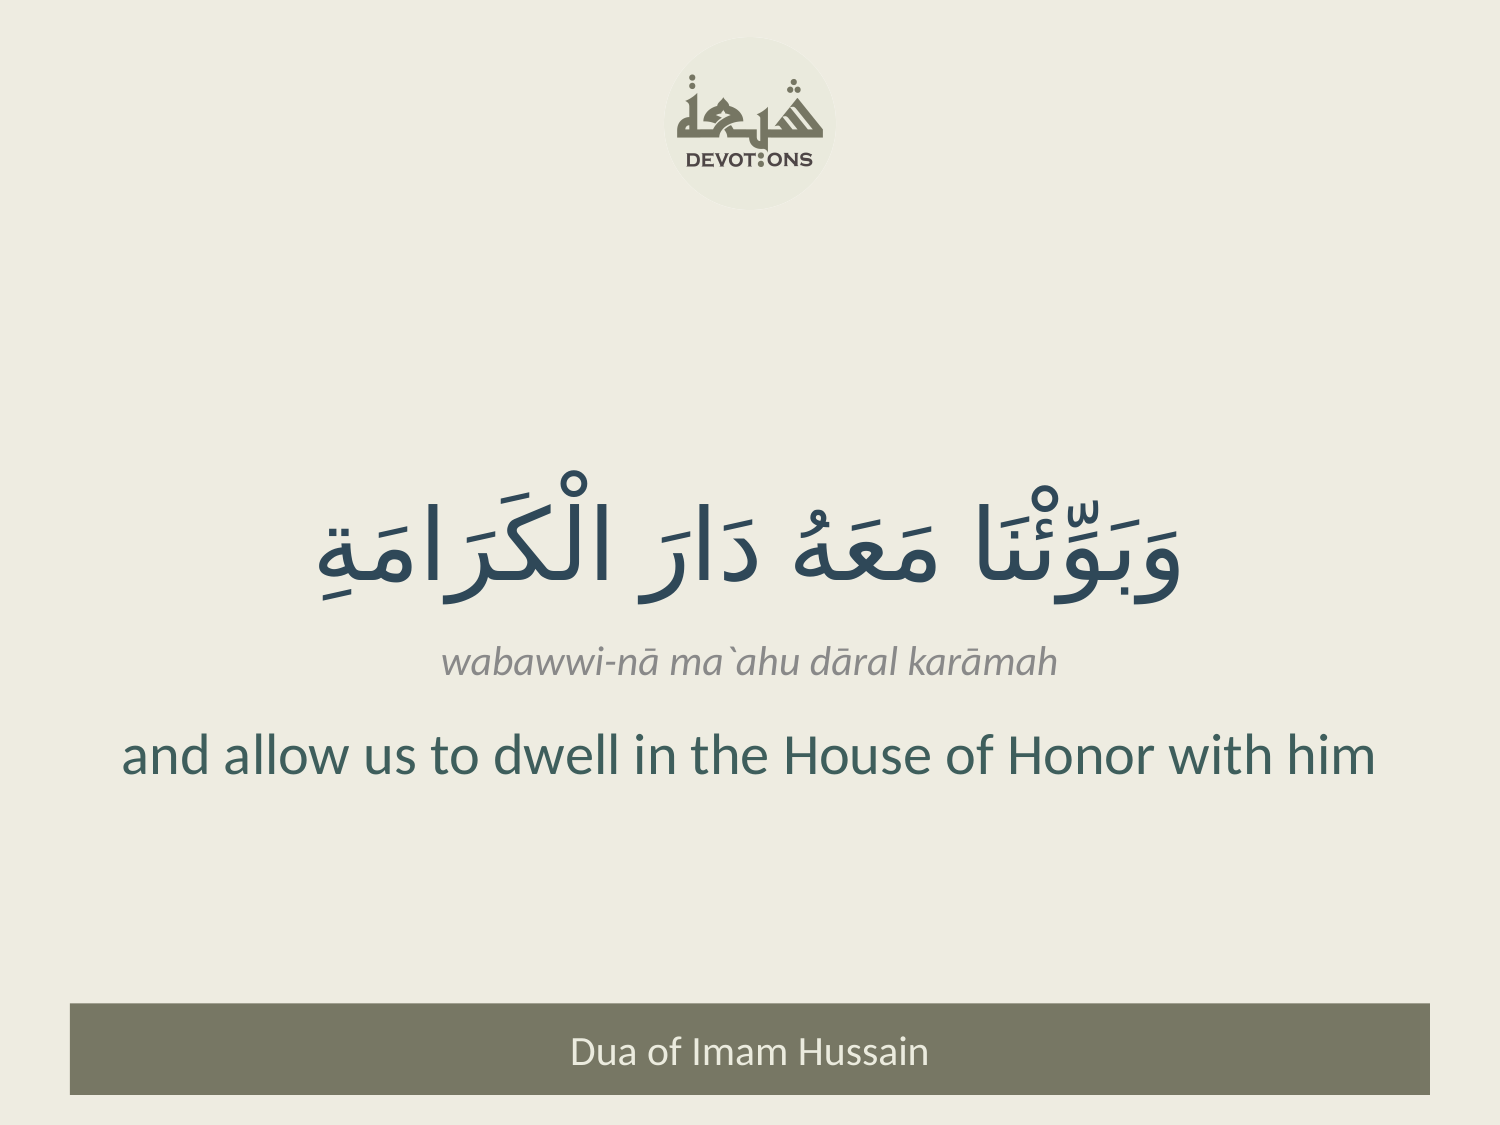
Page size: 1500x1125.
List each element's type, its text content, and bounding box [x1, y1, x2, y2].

list Dua of Imam Hussain [69, 1003, 1430, 1095]
list وَبَوِّئْنَا مَعَهُ دَارَ الْكَرَامَةِ wabawwi-nā ma`ahu dāral karāmah and allow us to dwell in the House of Honor with him [69, 203, 1430, 1003]
picture [656, 29, 844, 203]
